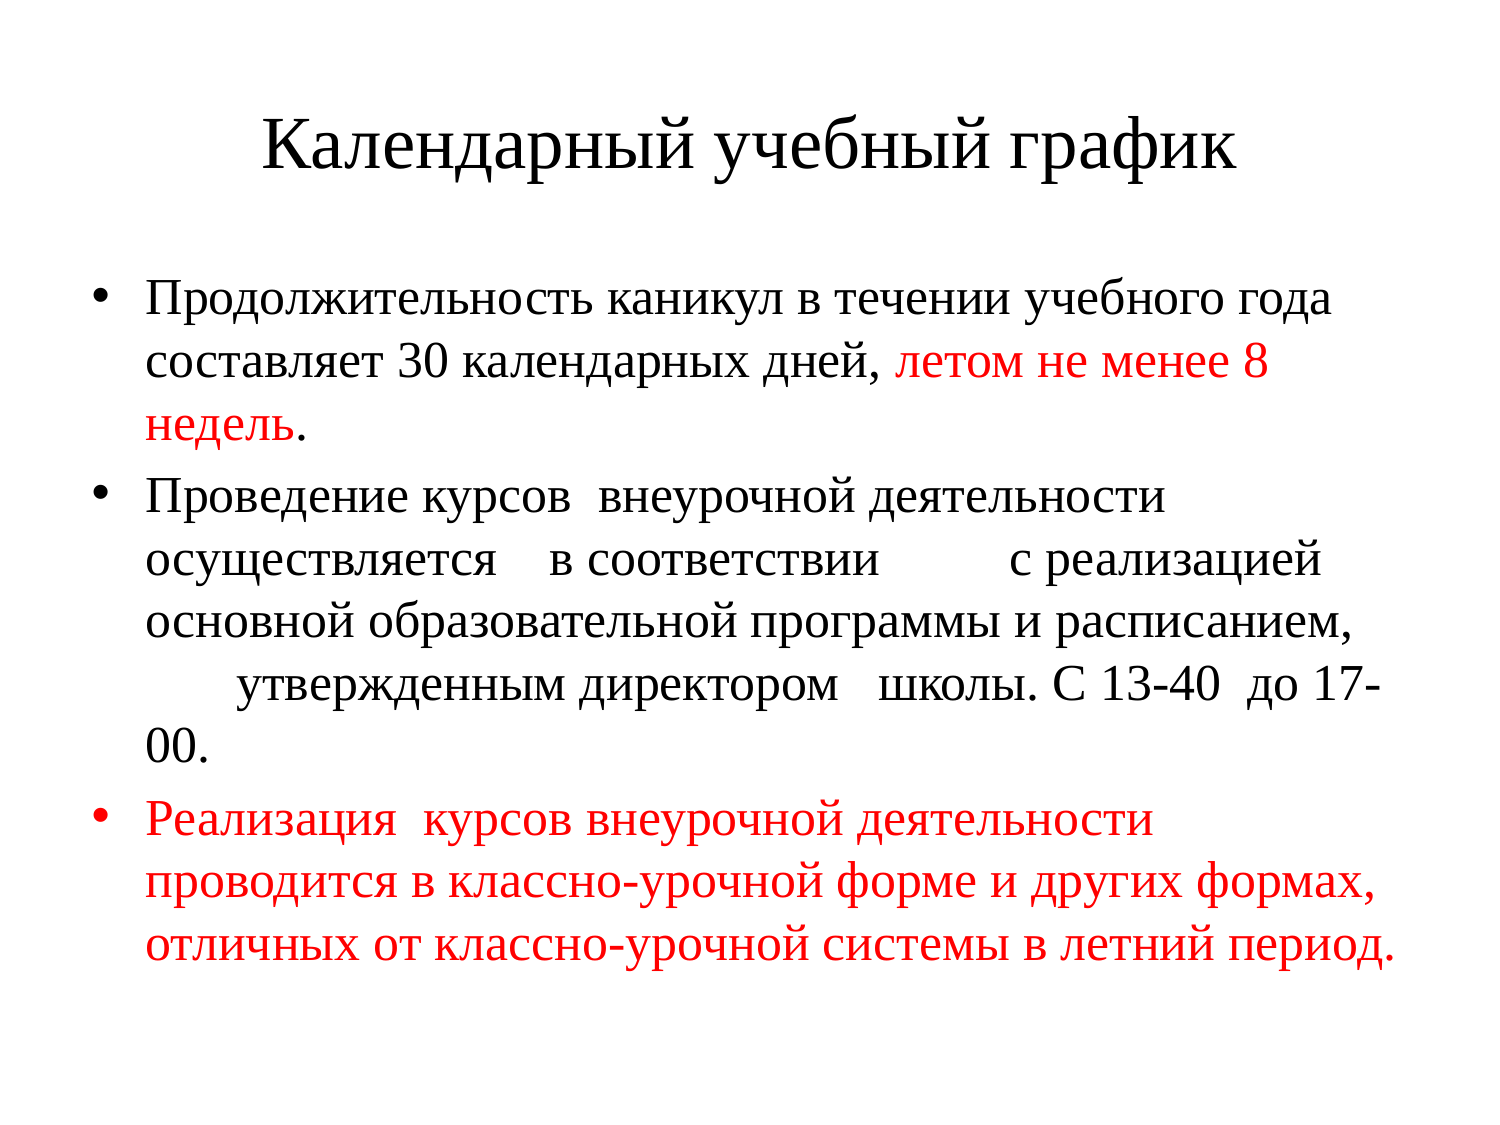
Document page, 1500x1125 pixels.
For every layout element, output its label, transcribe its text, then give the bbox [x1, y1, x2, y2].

title Календарный учебный график [75, 45, 1425, 233]
list Продолжительность каникул в течении учебного года составляет 30 календарных дней, летом не менее 8 недель. Проведение курсов внеурочной деятельности осуществляется в соответствии с реализацией основной образовательной программы и расписанием, утвержденным директором школы. С 13-40 до 17-00. Реализация курсов внеурочной деятельности проводится в классно-урочной форме и других формах, отличных от классно-урочной системы в летний период. [76, 255, 1427, 998]
